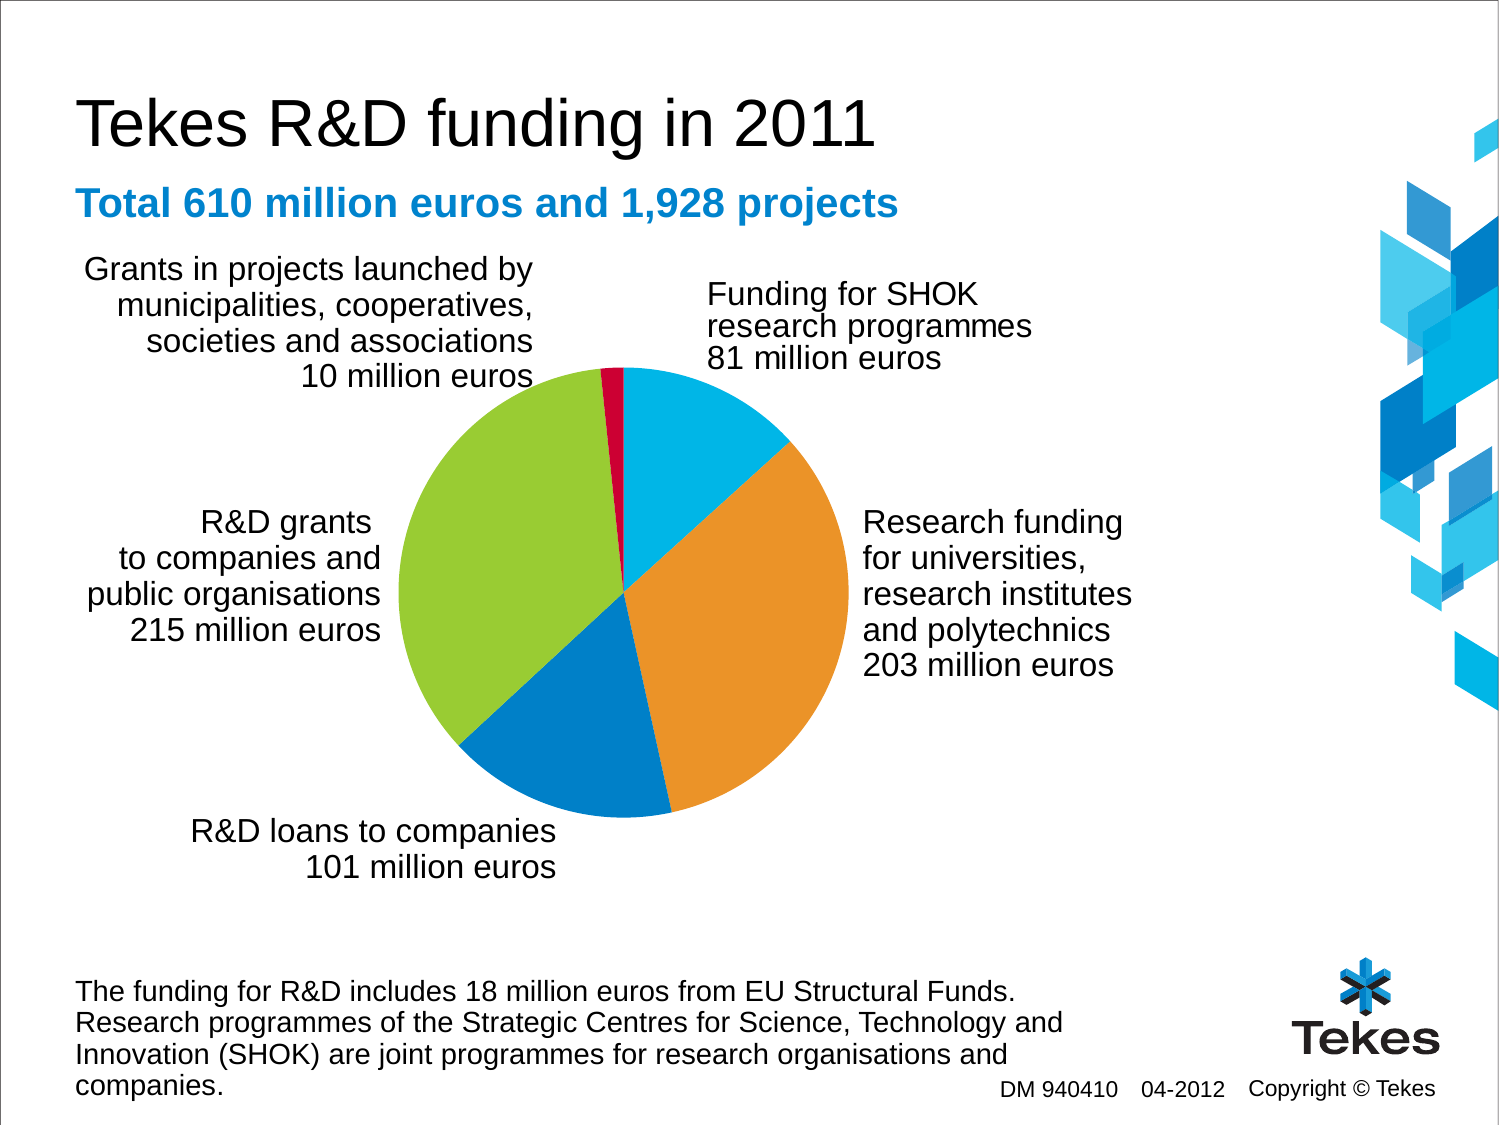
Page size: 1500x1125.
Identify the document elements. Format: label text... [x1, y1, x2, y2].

footer DM 940410 [882, 1073, 1119, 1104]
list The funding for R&D includes 18 million euros from EU Structural Funds. Research programmes of the Strategic Centres for Science, Technology and Innovation (SHOK) are joint programmes for research organisations and companies. [75, 976, 1163, 1069]
list Total 610 million euros and 1,928 projects [75, 175, 1363, 235]
text_box Research funding for universities, research institutes and polytechnics 203 million euros [1124, 504, 1134, 685]
text_box Grants in projects launched by municipalities, cooperatives, societies and associations 10 million euros [69, 251, 534, 275]
title Tekes R&D funding in 2011 [75, 88, 1363, 175]
slide_number 04-2012 [1133, 1073, 1234, 1104]
chart [74, 271, 1120, 975]
